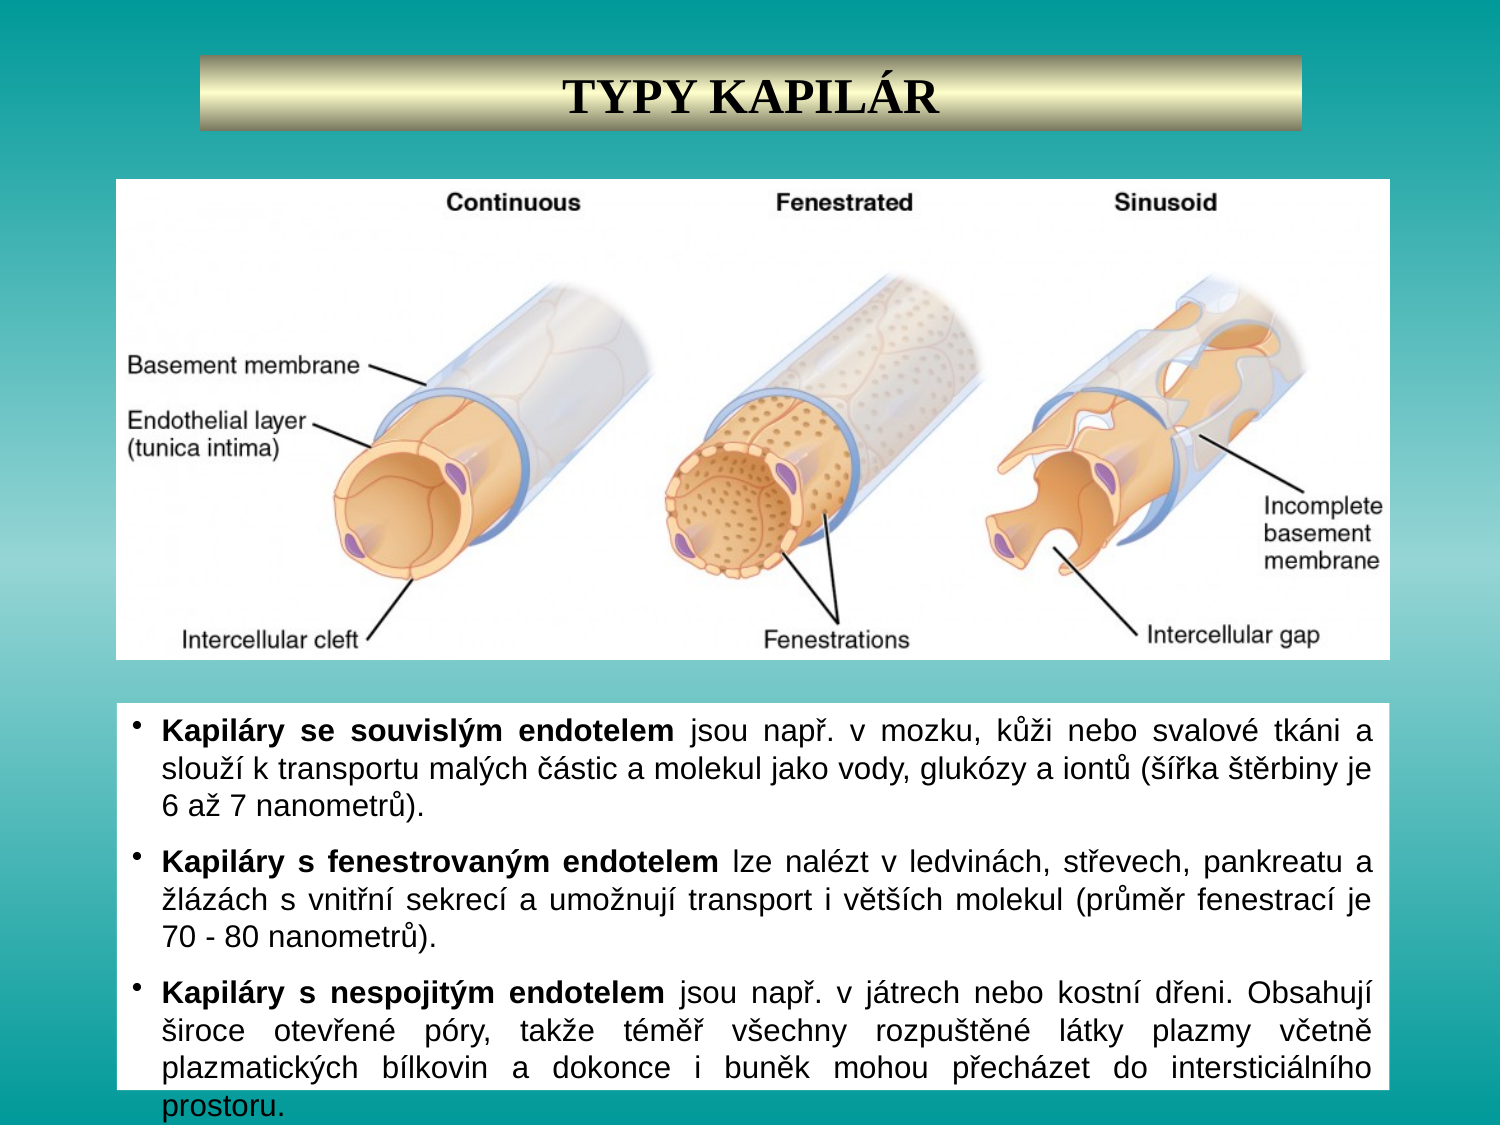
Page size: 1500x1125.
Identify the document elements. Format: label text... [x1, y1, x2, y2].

list Kapiláry se souvislým endotelem jsou např. v mozku, kůži nebo svalové tkáni a slouží k transportu malých částic a molekul jako vody, glukózy a iontů (šířka štěrbiny je 6 až 7 nanometrů). Kapiláry s fenestrovaným endotelem lze nalézt v ledvinách, střevech, pankreatu a žlázách s vnitřní sekrecí a umožnují transport i větších molekul (průměr fenestrací je 70 - 80 nanometrů). Kapiláry s nespojitým endotelem jsou např. v játrech nebo kostní dřeni. Obsahují široce otevřené póry, takže téměř všechny rozpuštěné látky plazmy včetně plazmatických bílkovin a dokonce i buněk mohou přecházet do intersticiálního prostoru. [116, 703, 1390, 1091]
text_box TYPY KAPILÁR [200, 55, 1302, 131]
picture [116, 179, 1390, 660]
